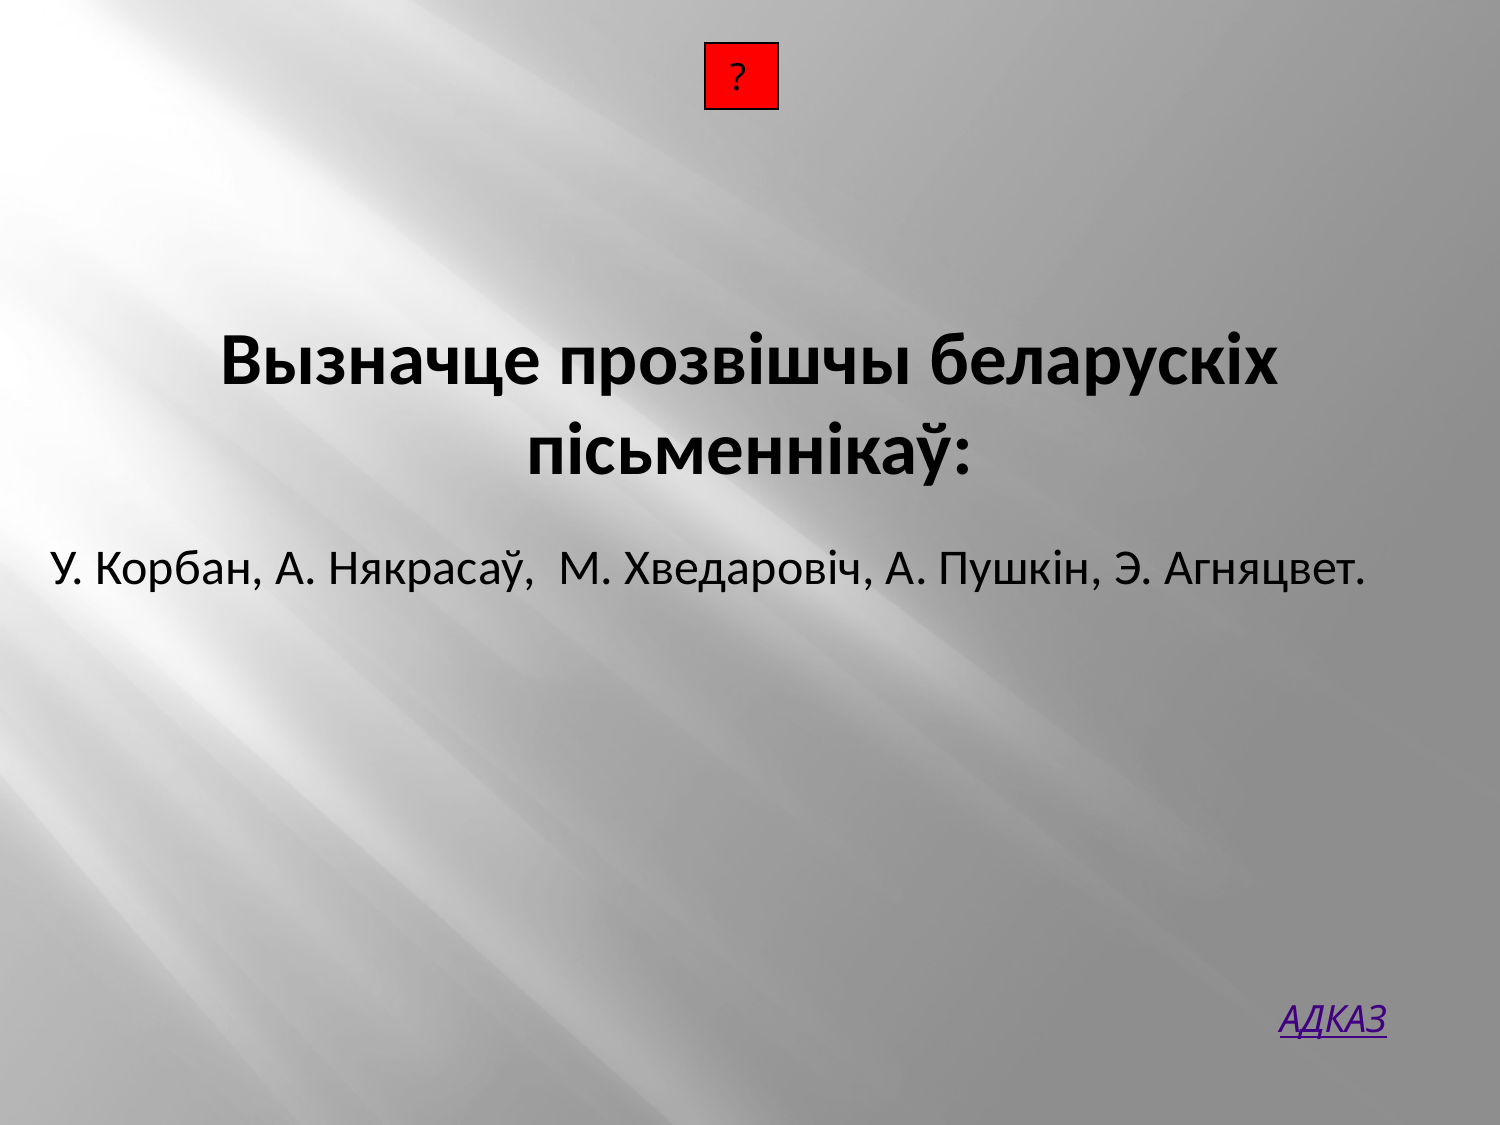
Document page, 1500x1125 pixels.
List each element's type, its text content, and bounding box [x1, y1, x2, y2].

table_header ? [706, 44, 777, 108]
text_box Вызначце прозвішчы беларускіх пісьменнікаў: [29, 302, 1471, 498]
text_box У. Корбан, А. Някрасаў, М. Хведаровіч, А. Пушкін, Э. Агняцвет. [35, 527, 1383, 602]
text_box АДКАЗ [1265, 987, 1402, 1054]
